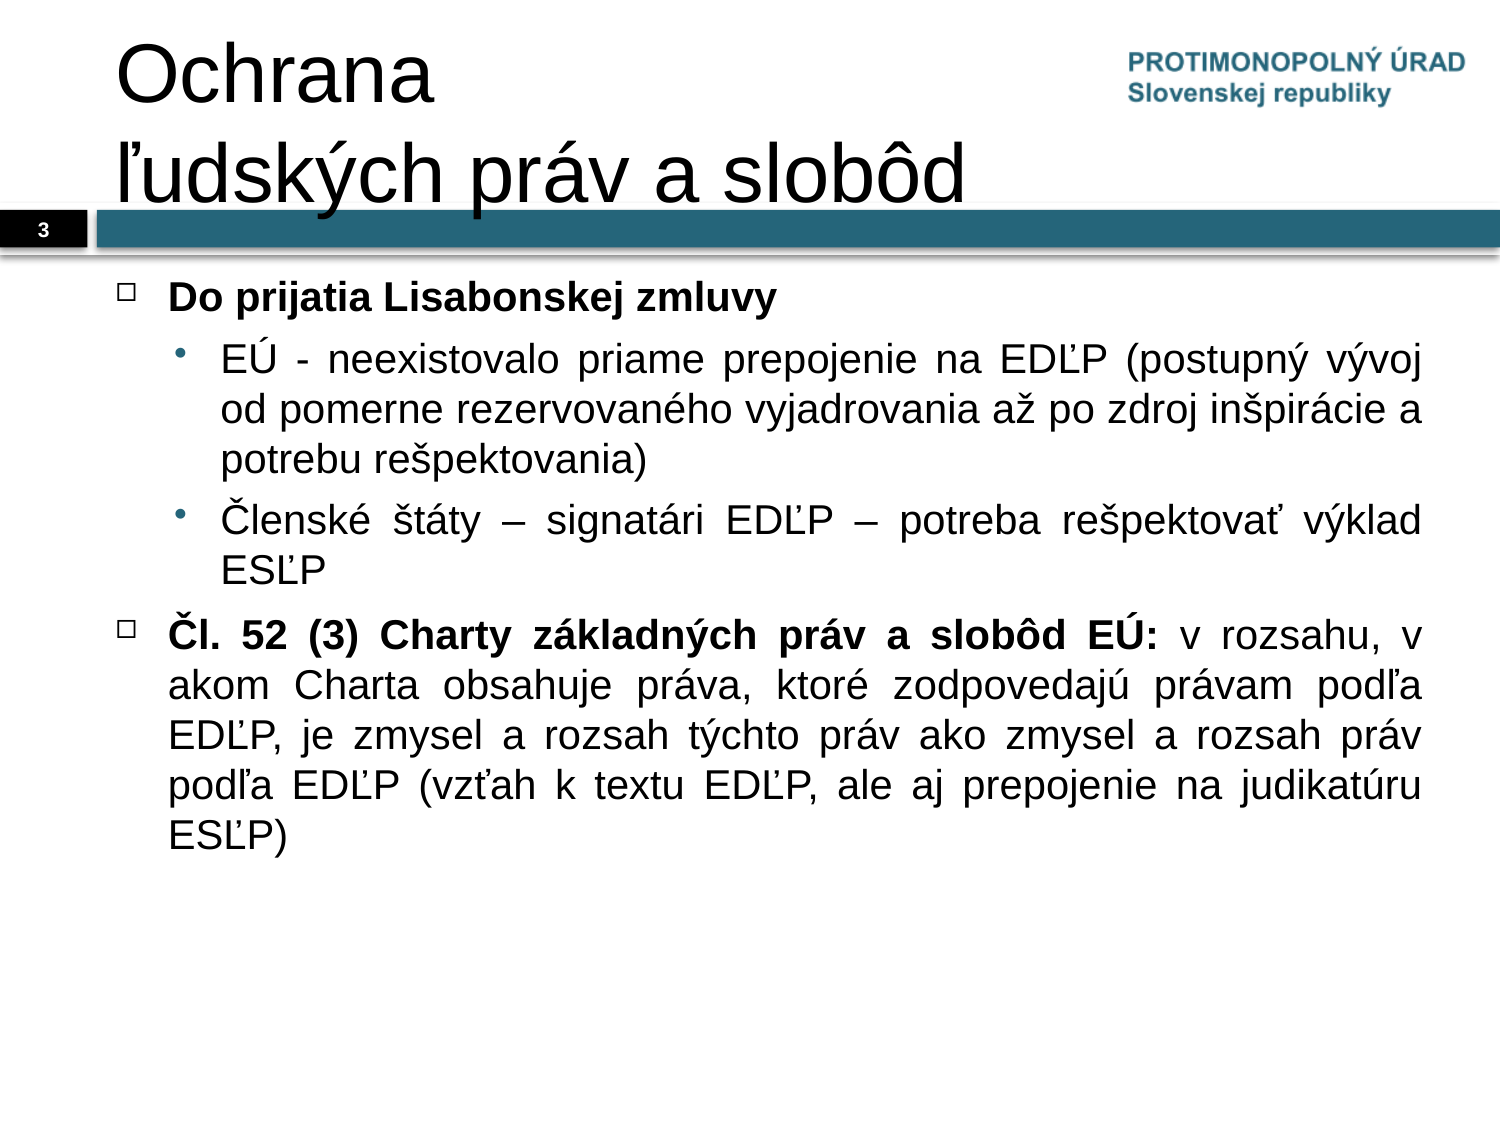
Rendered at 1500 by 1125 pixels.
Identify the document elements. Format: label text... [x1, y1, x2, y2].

list Do prijatia Lisabonskej zmluvy EÚ - neexistovalo priame prepojenie na EDĽP (postupný vývoj od pomerne rezervovaného vyjadrovania až po zdroj inšpirácie a potrebu rešpektovania) Členské štáty – signatári EDĽP – potreba rešpektovať výklad ESĽP Čl. 52 (3) Charty základných práv a slobôd EÚ: v rozsahu, v akom Charta obsahuje práva, ktoré zodpovedajú právam podľa EDĽP, je zmysel a rozsah týchto práv ako zmysel a rozsah práv podľa EDĽP (vzťah k textu EDĽP, ale aj prepojenie na judikatúru ESĽP) [100, 262, 1438, 1000]
slide_number 3 [0, 208, 88, 249]
picture [1438, 41, 1469, 113]
title Ochrana ľudských práv a slobôd [100, 37, 1438, 200]
